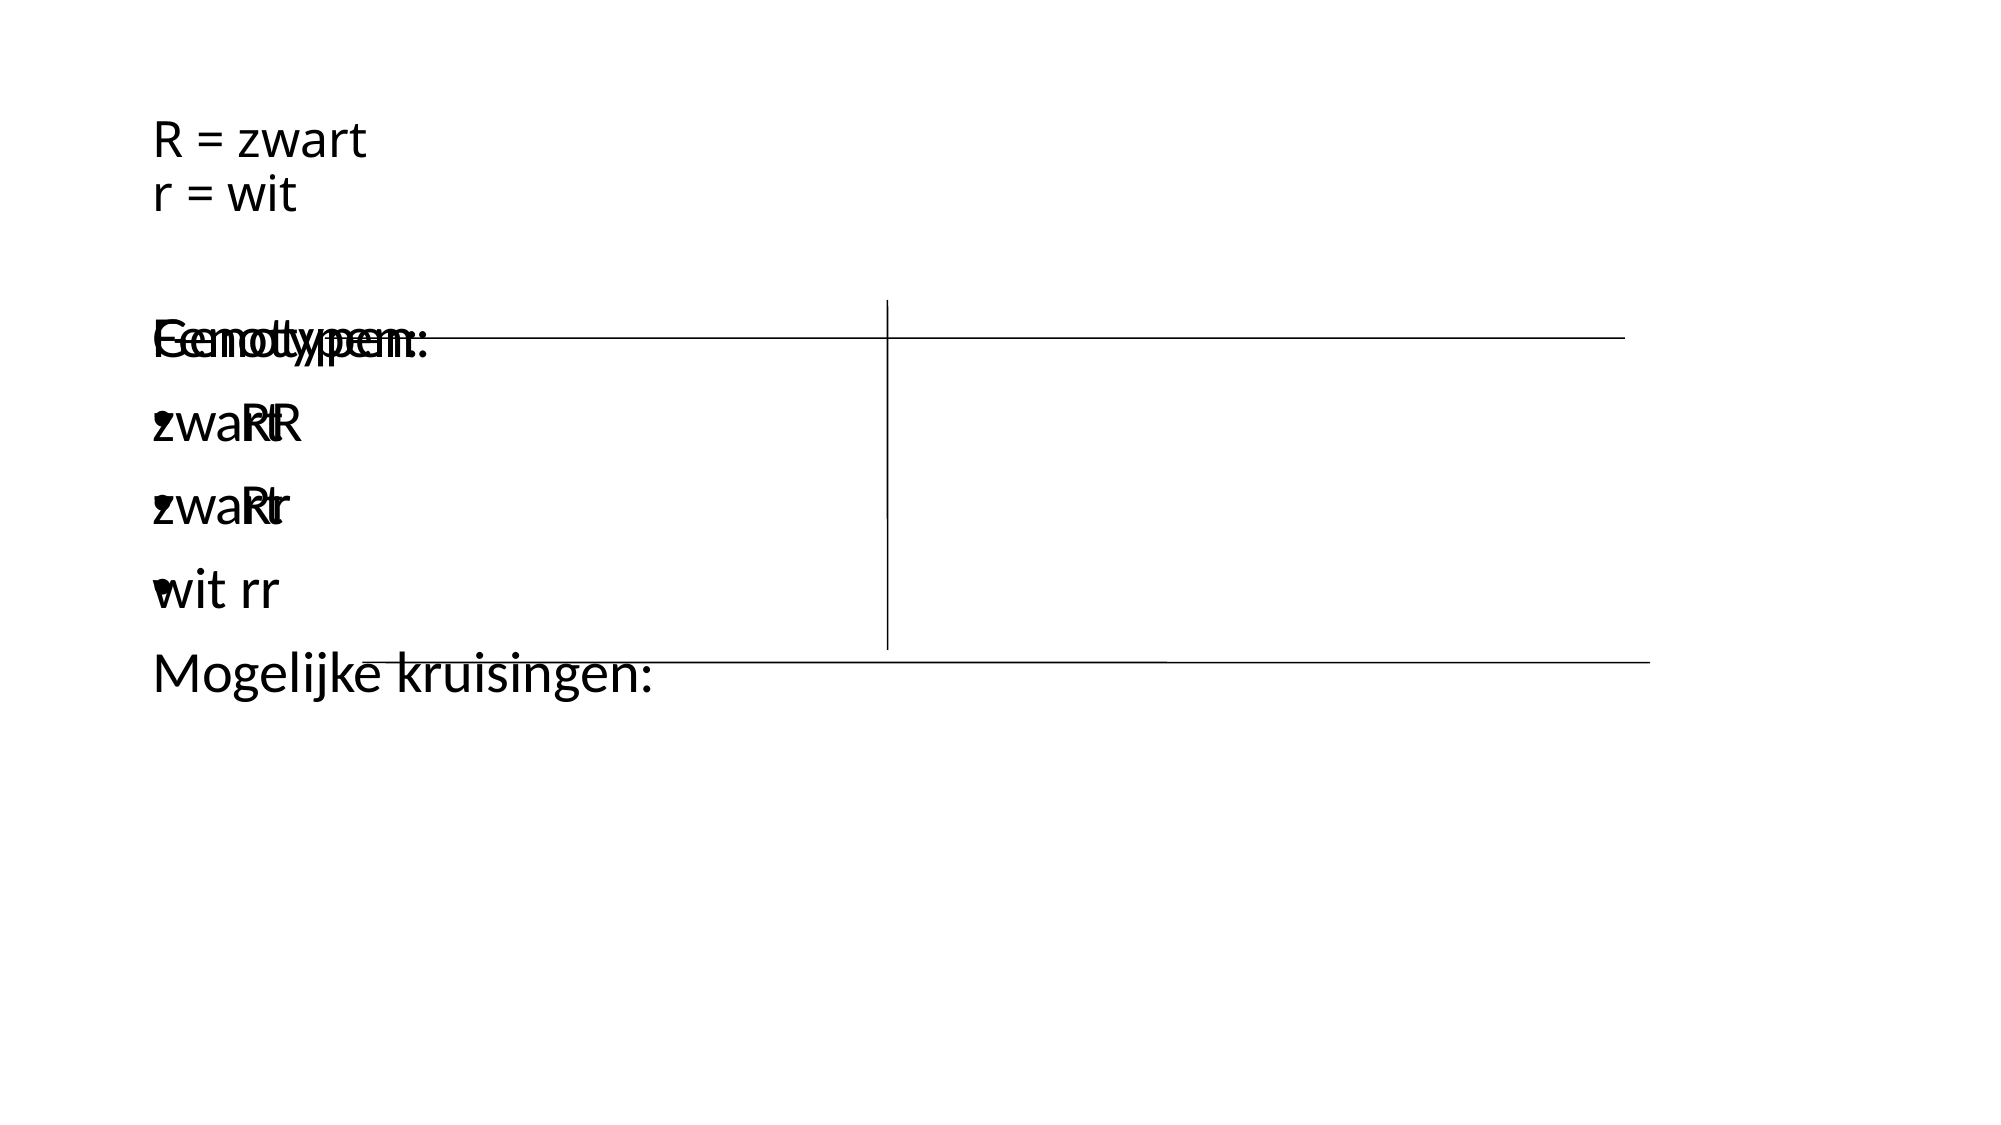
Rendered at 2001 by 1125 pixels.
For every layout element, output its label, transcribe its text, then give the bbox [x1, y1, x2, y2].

title R = zwart r = wit [137, 59, 1863, 278]
list Fenotypen: zwart zwart wit [137, 299, 1863, 1014]
